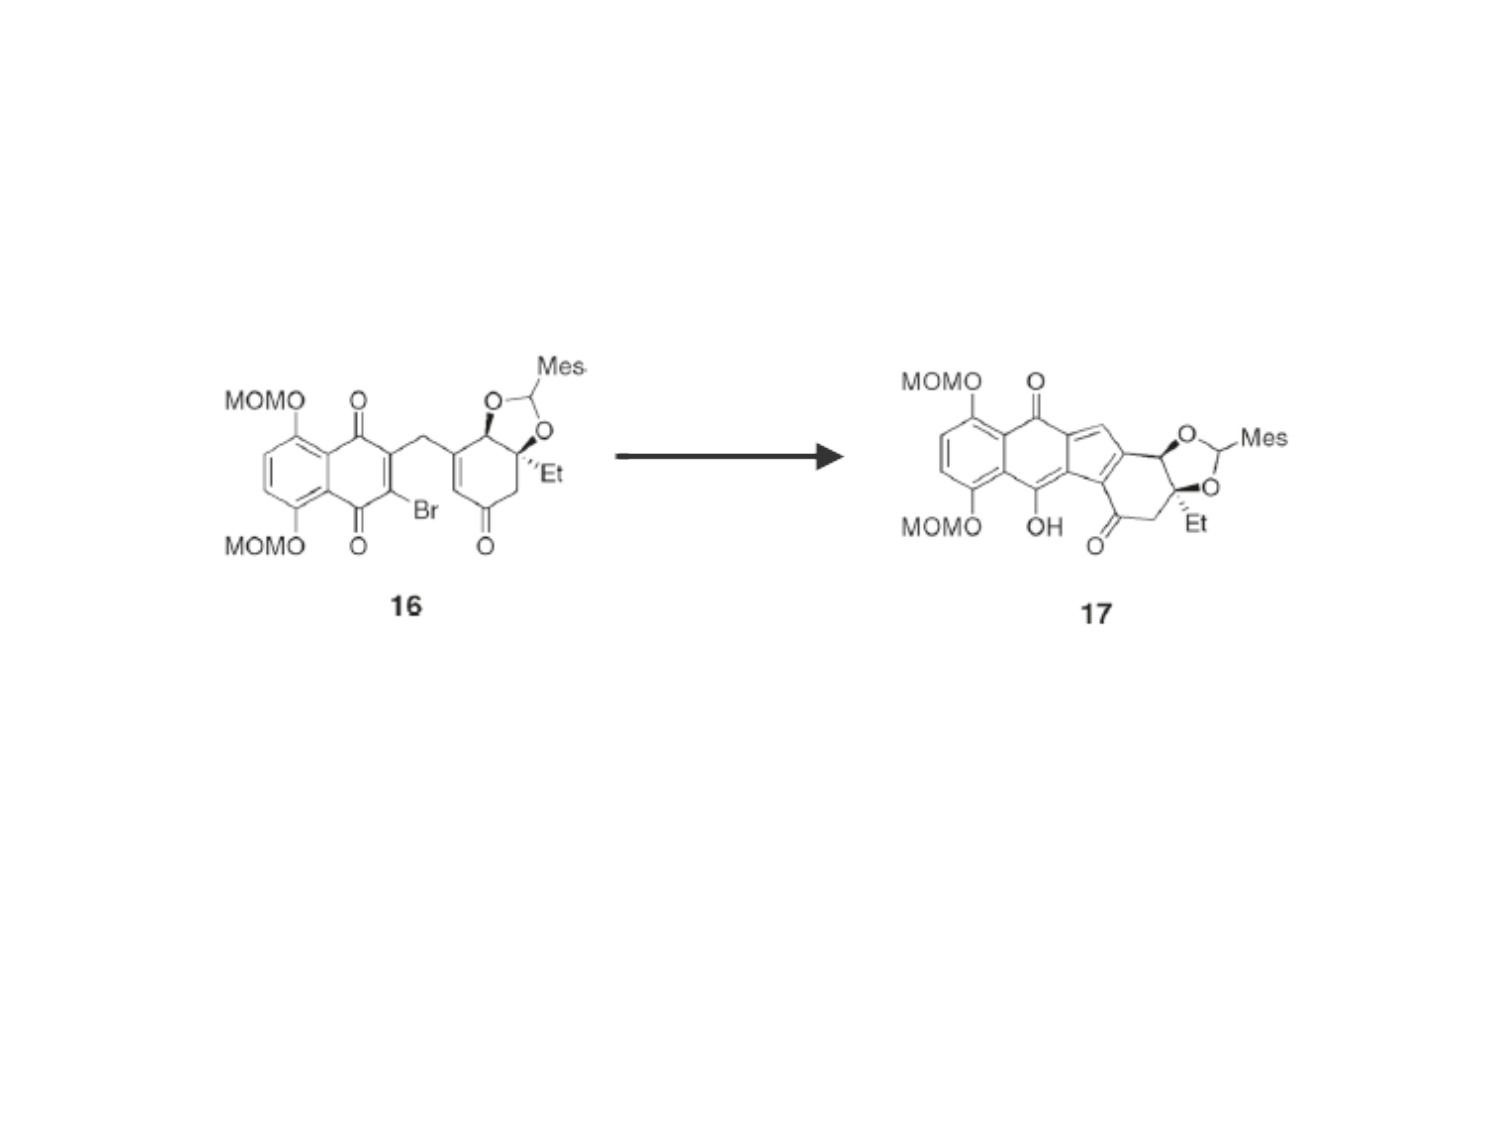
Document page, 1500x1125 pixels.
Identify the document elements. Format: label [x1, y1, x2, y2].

picture [162, 337, 1312, 651]
